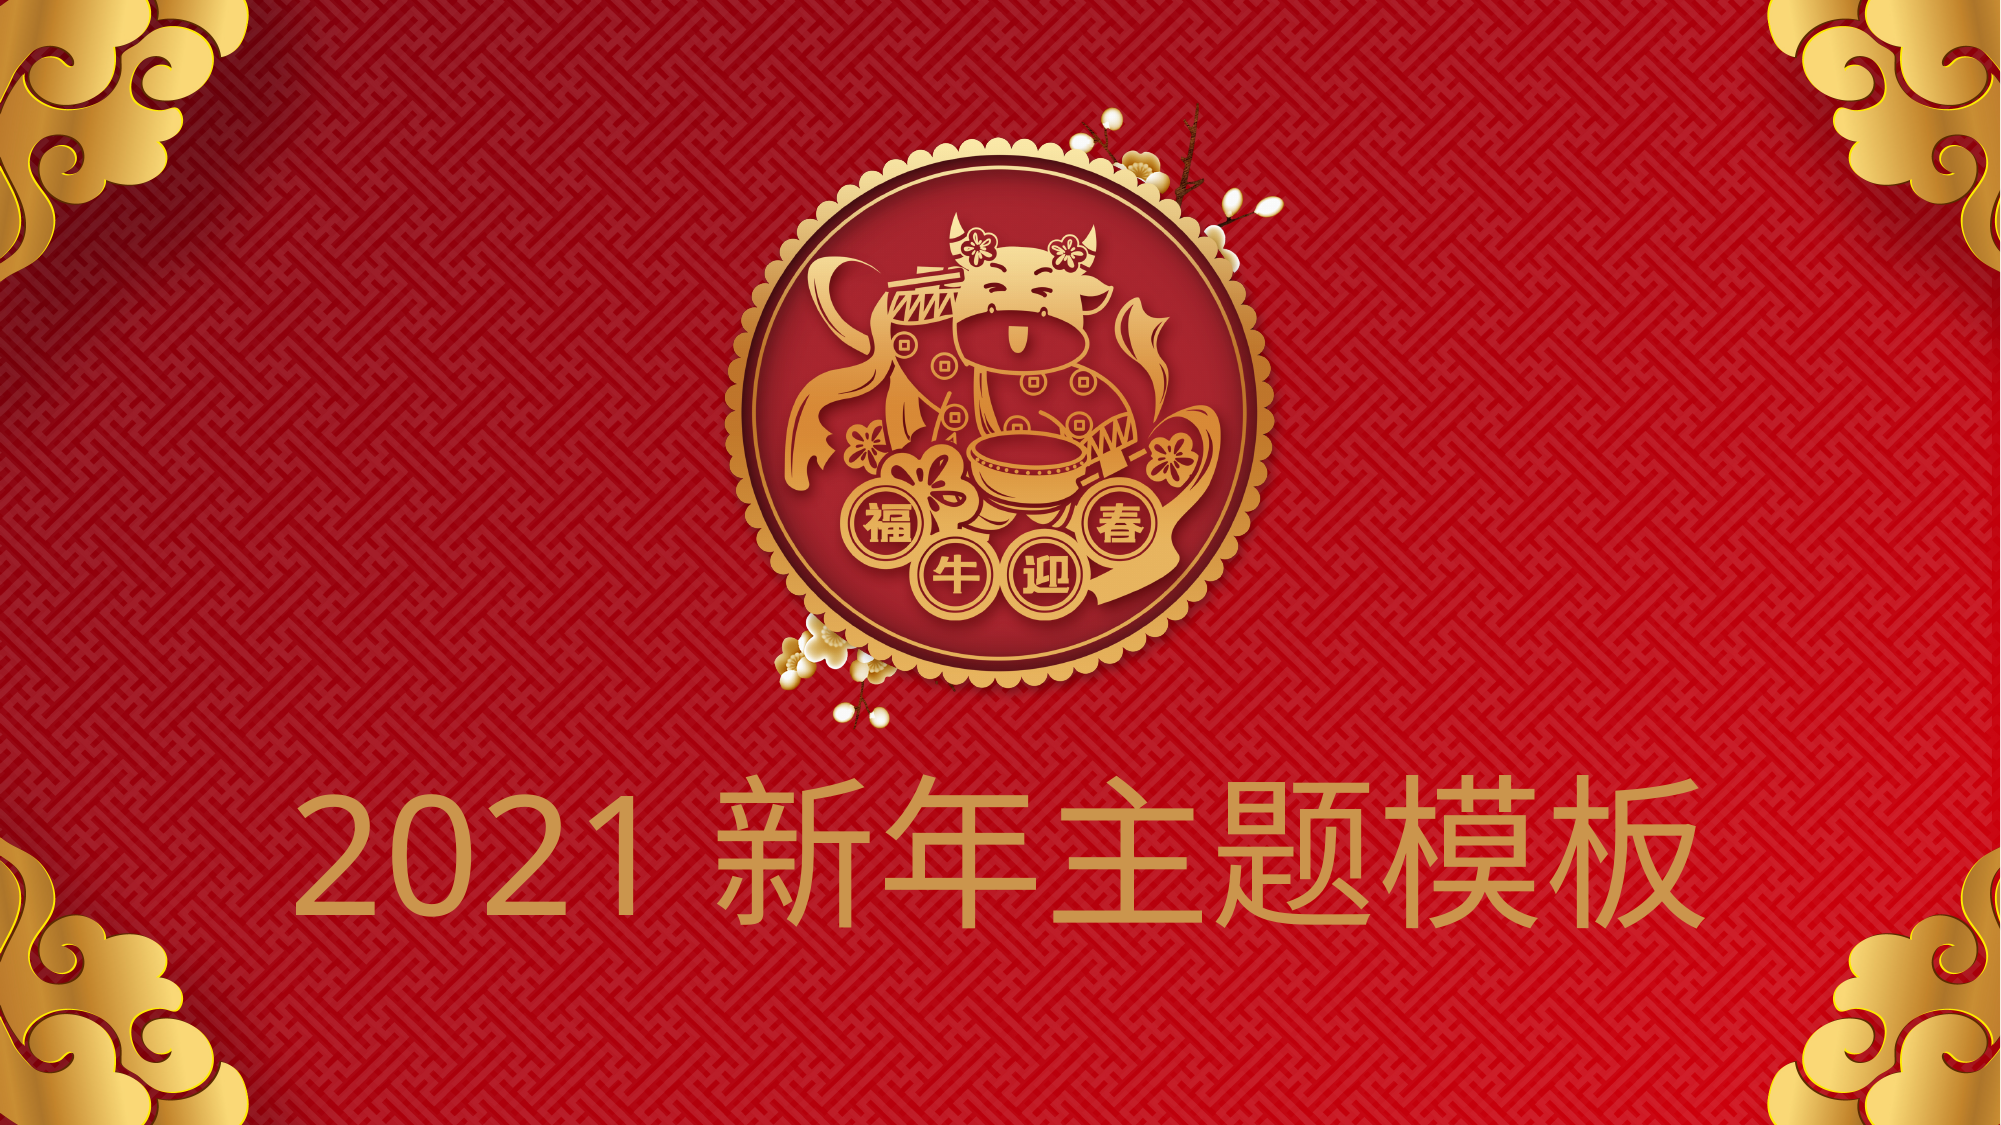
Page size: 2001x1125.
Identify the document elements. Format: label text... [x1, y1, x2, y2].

picture [0, 0, 2001, 1125]
text_box 2021新年主题模板 [164, 741, 1836, 956]
